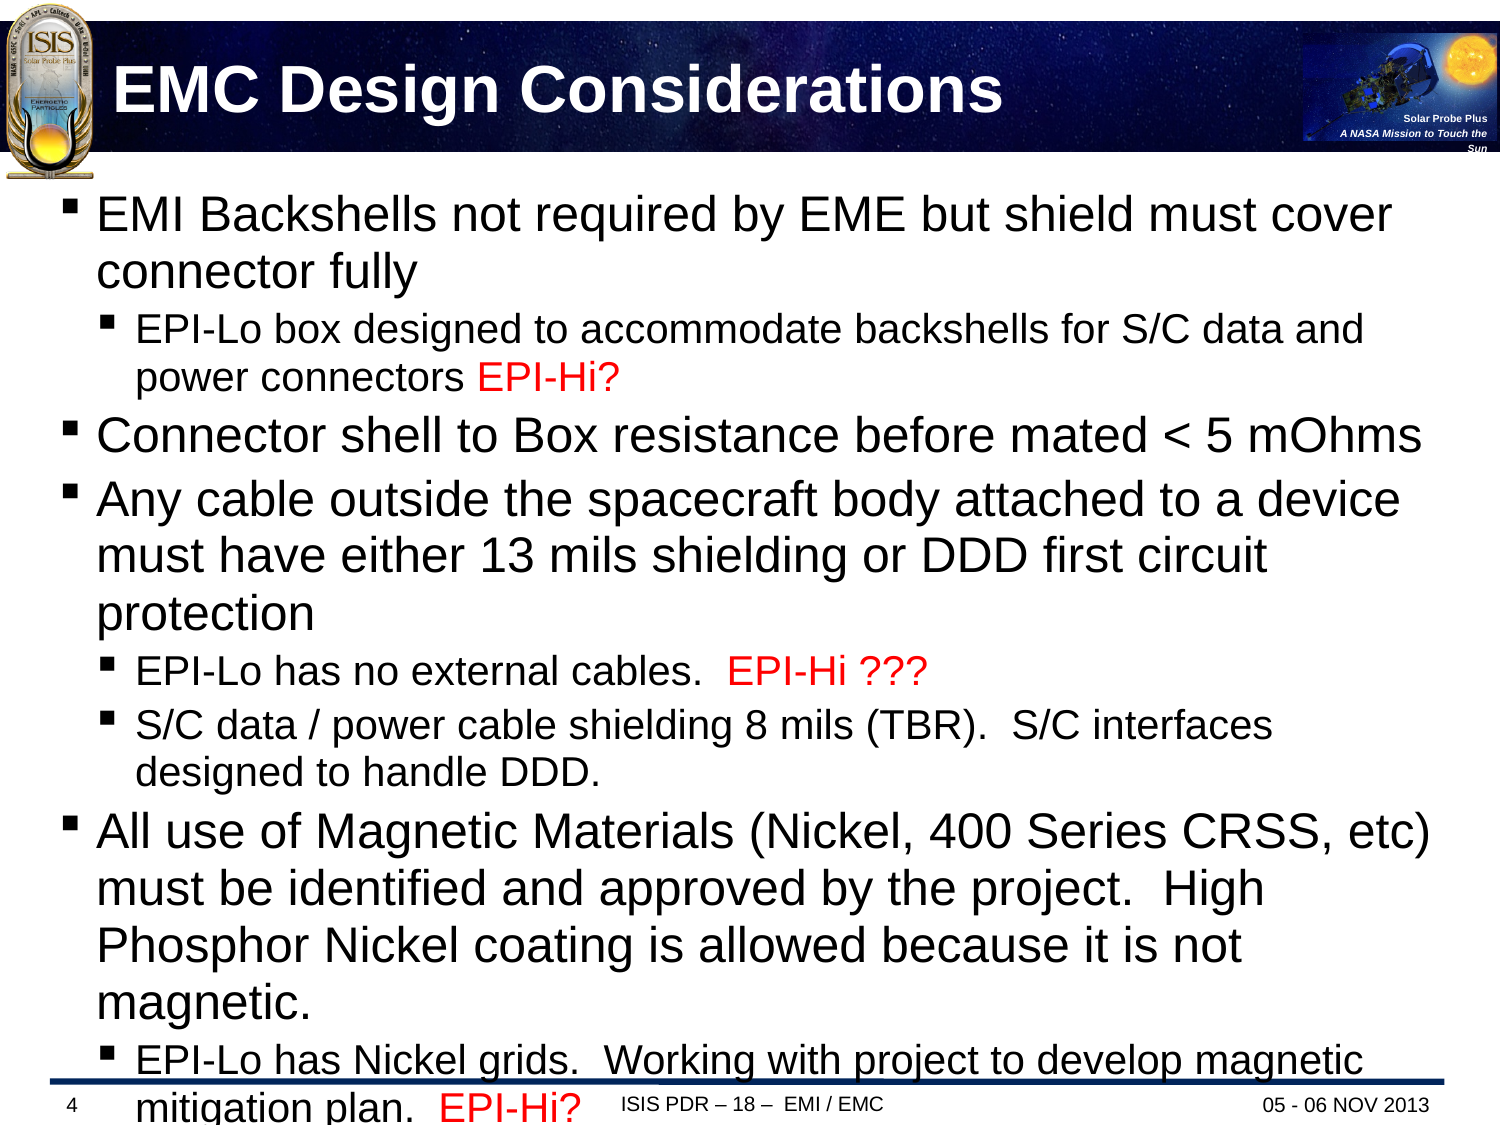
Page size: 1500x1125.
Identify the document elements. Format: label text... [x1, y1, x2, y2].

picture [0, 2, 1500, 181]
title EMC Design Considerations [111, 30, 1294, 142]
list EMI Backshells not required by EME but shield must cover connector fully EPI-Lo box designed to accommodate backshells for S/C data and power connectors EPI-Hi? Connector shell to Box resistance before mated < 5 mOhms Any cable outside the spacecraft body attached to a device must have either 13 mils shielding or DDD first circuit protection EPI-Lo has no external cables. EPI-Hi ??? S/C data / power cable shielding 8 mils (TBR). S/C interfaces designed to handle DDD. All use of Magnetic Materials (Nickel, 400 Series CRSS, etc) must be identified and approved by the project. High Phosphor Nickel coating is allowed because it is not magnetic. EPI-Lo has Nickel grids. Working with project to develop magnetic mitigation plan. EPI-Hi? [58, 185, 1442, 1046]
